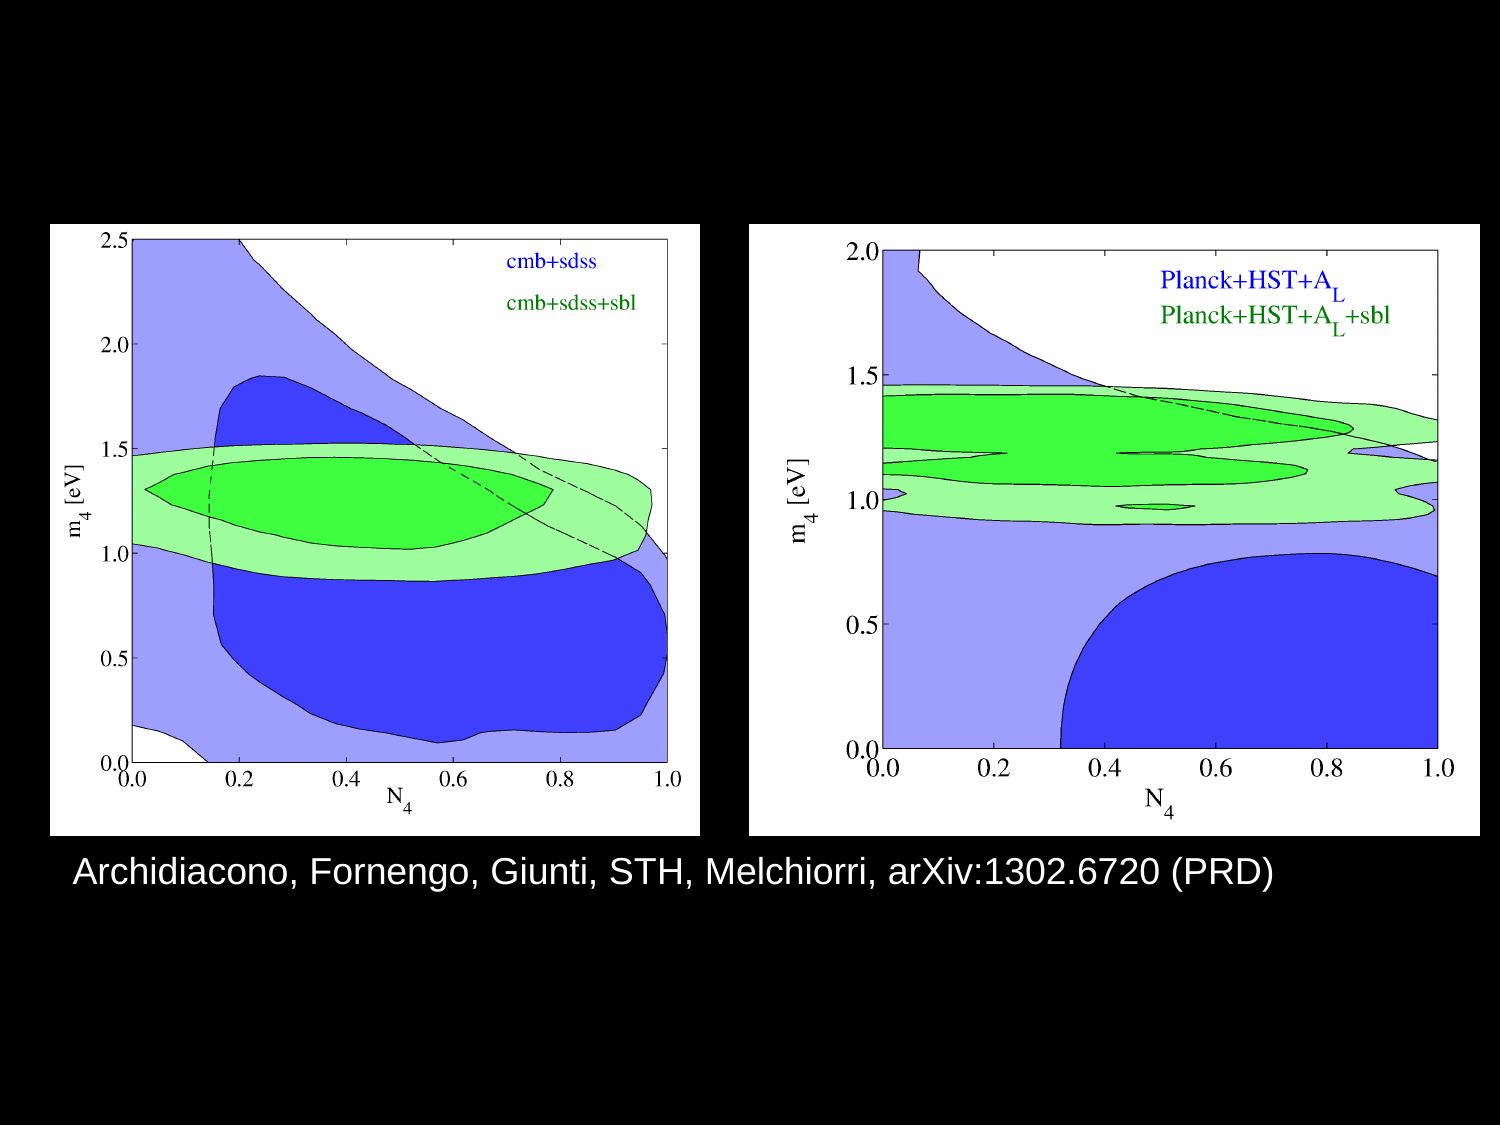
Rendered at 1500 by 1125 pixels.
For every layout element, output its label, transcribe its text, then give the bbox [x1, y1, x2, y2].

picture [749, 224, 1480, 837]
text_box Archidiacono, Fornengo, Giunti, STH, Melchiorri, arXiv:1302.6720 (PRD) [57, 839, 1290, 900]
picture [49, 224, 701, 837]
